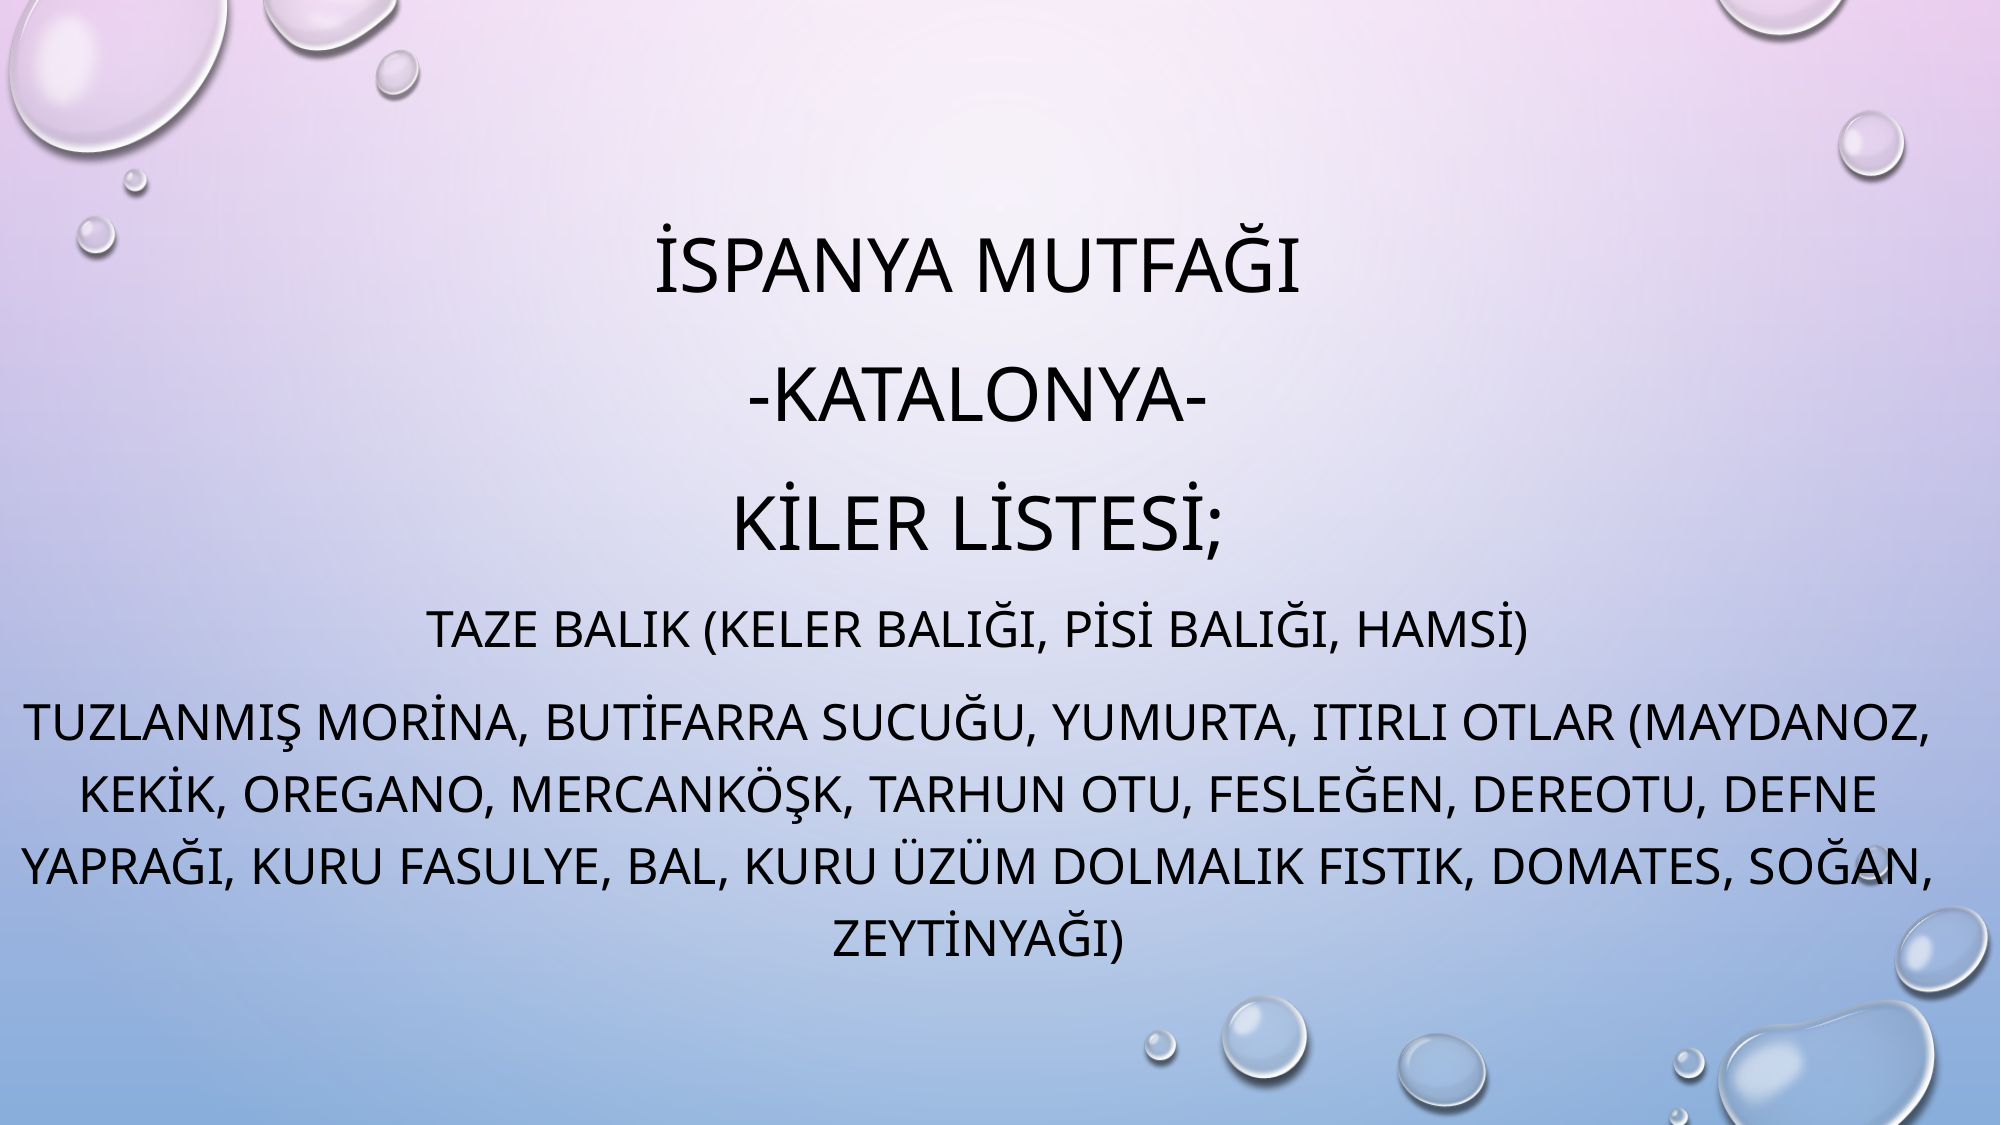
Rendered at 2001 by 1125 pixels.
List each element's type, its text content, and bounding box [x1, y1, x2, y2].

list İspanya mutfağı -KATALONYA- Kiler listesi; Taze balık (keler balığı, pisi balığı, hamsi) Tuzlanmış morina, butifarra sucuğu, yumurta, ıtırlı otlar (maydanoz, kekik, oregano, mercanköşk, tarhun otu, fesleğen, dereotu, defne yaprağı, kuru fasulye, bal, kuru üzüm dolmalık fıstık, domates, soğan, zeytinyağı) [0, 192, 1957, 1125]
picture [0, 0, 2000, 1125]
